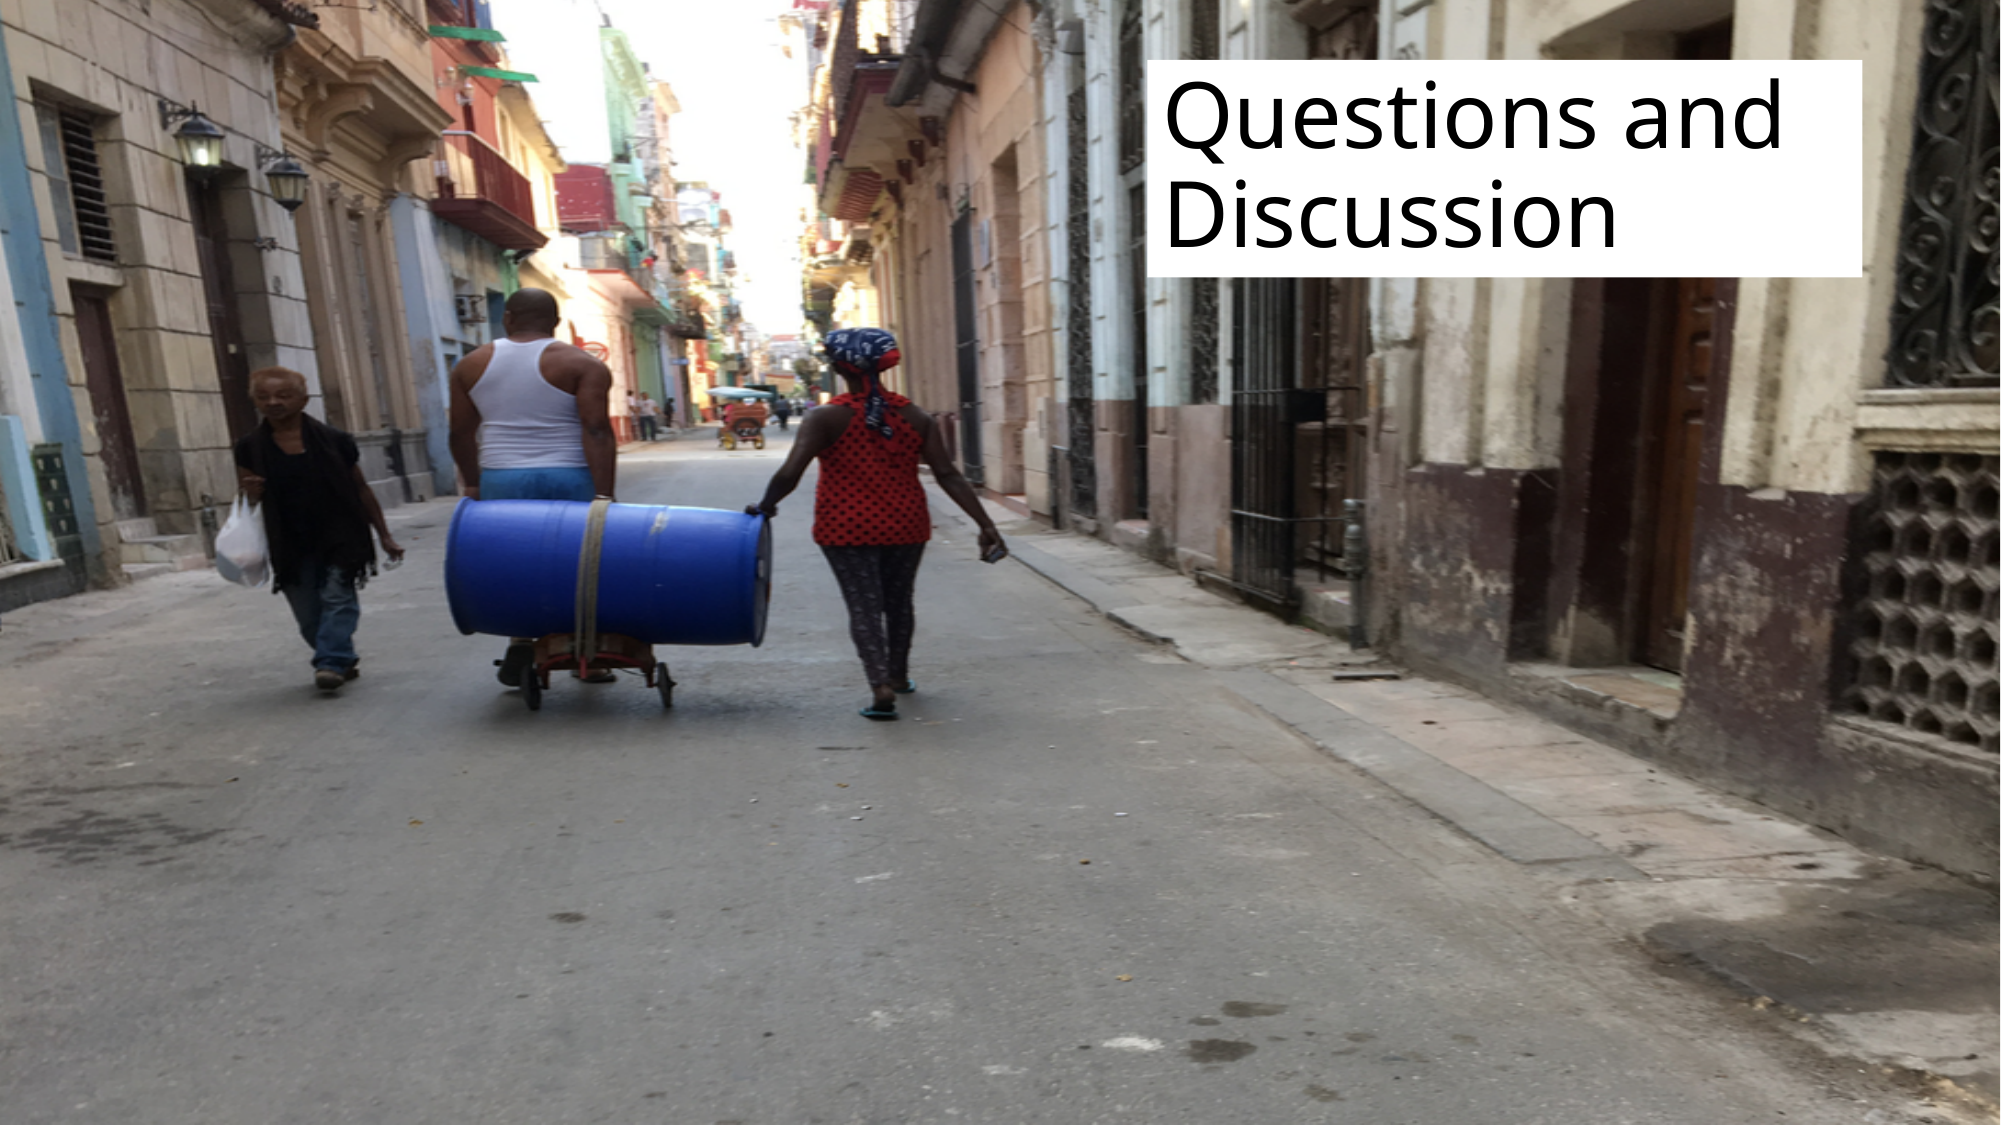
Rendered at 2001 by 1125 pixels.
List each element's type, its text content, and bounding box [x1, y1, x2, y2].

picture [0, 0, 2001, 1125]
title Questions and Discussion [1147, 59, 1863, 278]
